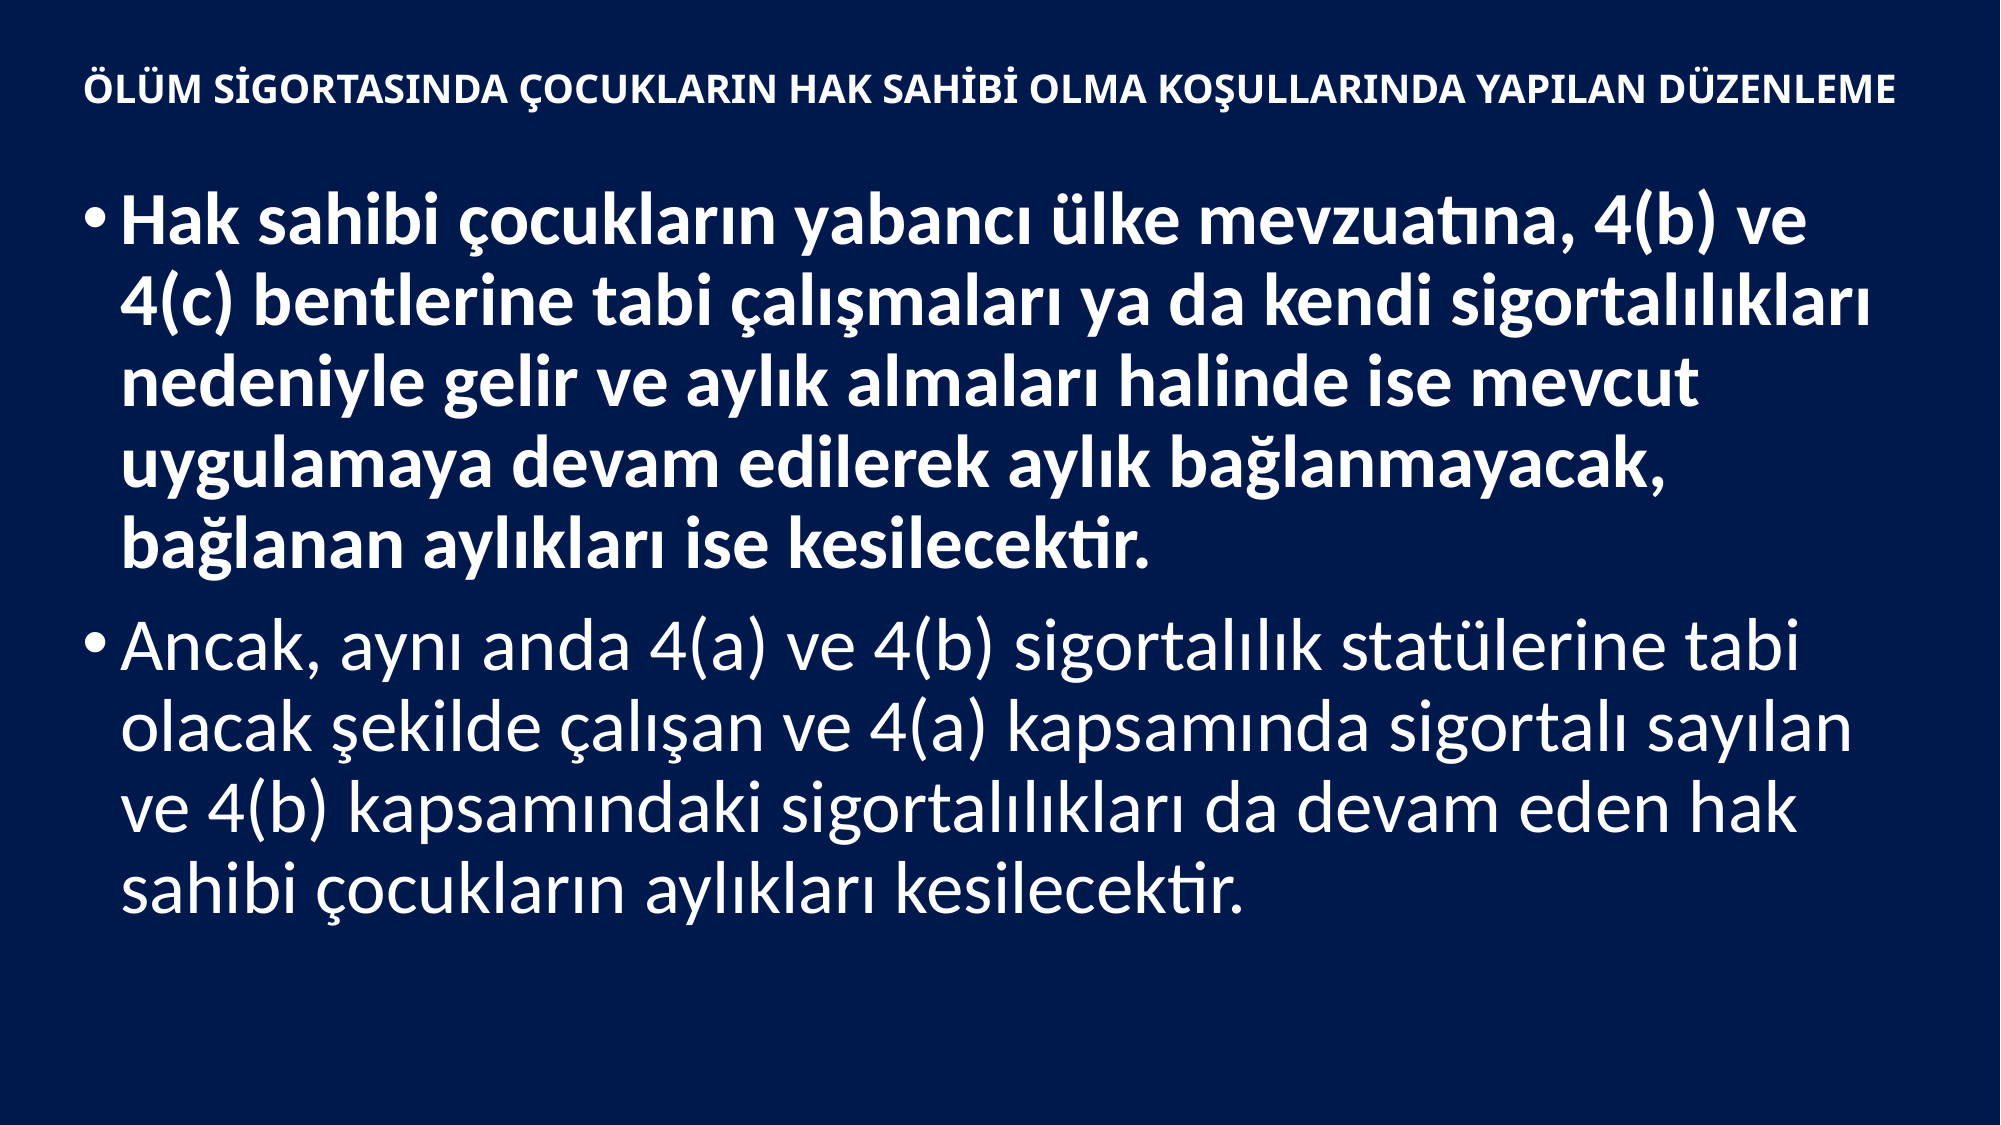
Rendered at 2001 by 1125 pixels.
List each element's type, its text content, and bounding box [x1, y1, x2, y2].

title ÖLÜM SİGORTASINDA ÇOCUKLARIN HAK SAHİBİ OLMA KOŞULLARINDA YAPILAN DÜZENLEME [67, 55, 1993, 173]
list Hak sahibi çocukların yabancı ülke mevzuatına, 4(b) ve 4(c) bentlerine tabi çalışmaları ya da kendi sigortalılıkları nedeniyle gelir ve aylık almaları halinde ise mevcut uygulamaya devam edilerek aylık bağlanmayacak, bağlanan aylıkları ise kesilecektir. Ancak, aynı anda 4(a) ve 4(b) sigortalılık statülerine tabi olacak şekilde çalışan ve 4(a) kapsamında sigortalı sayılan ve 4(b) kapsamındaki sigortalılıkları da devam eden hak sahibi çocukların aylıkları kesilecektir. [67, 172, 1915, 1068]
